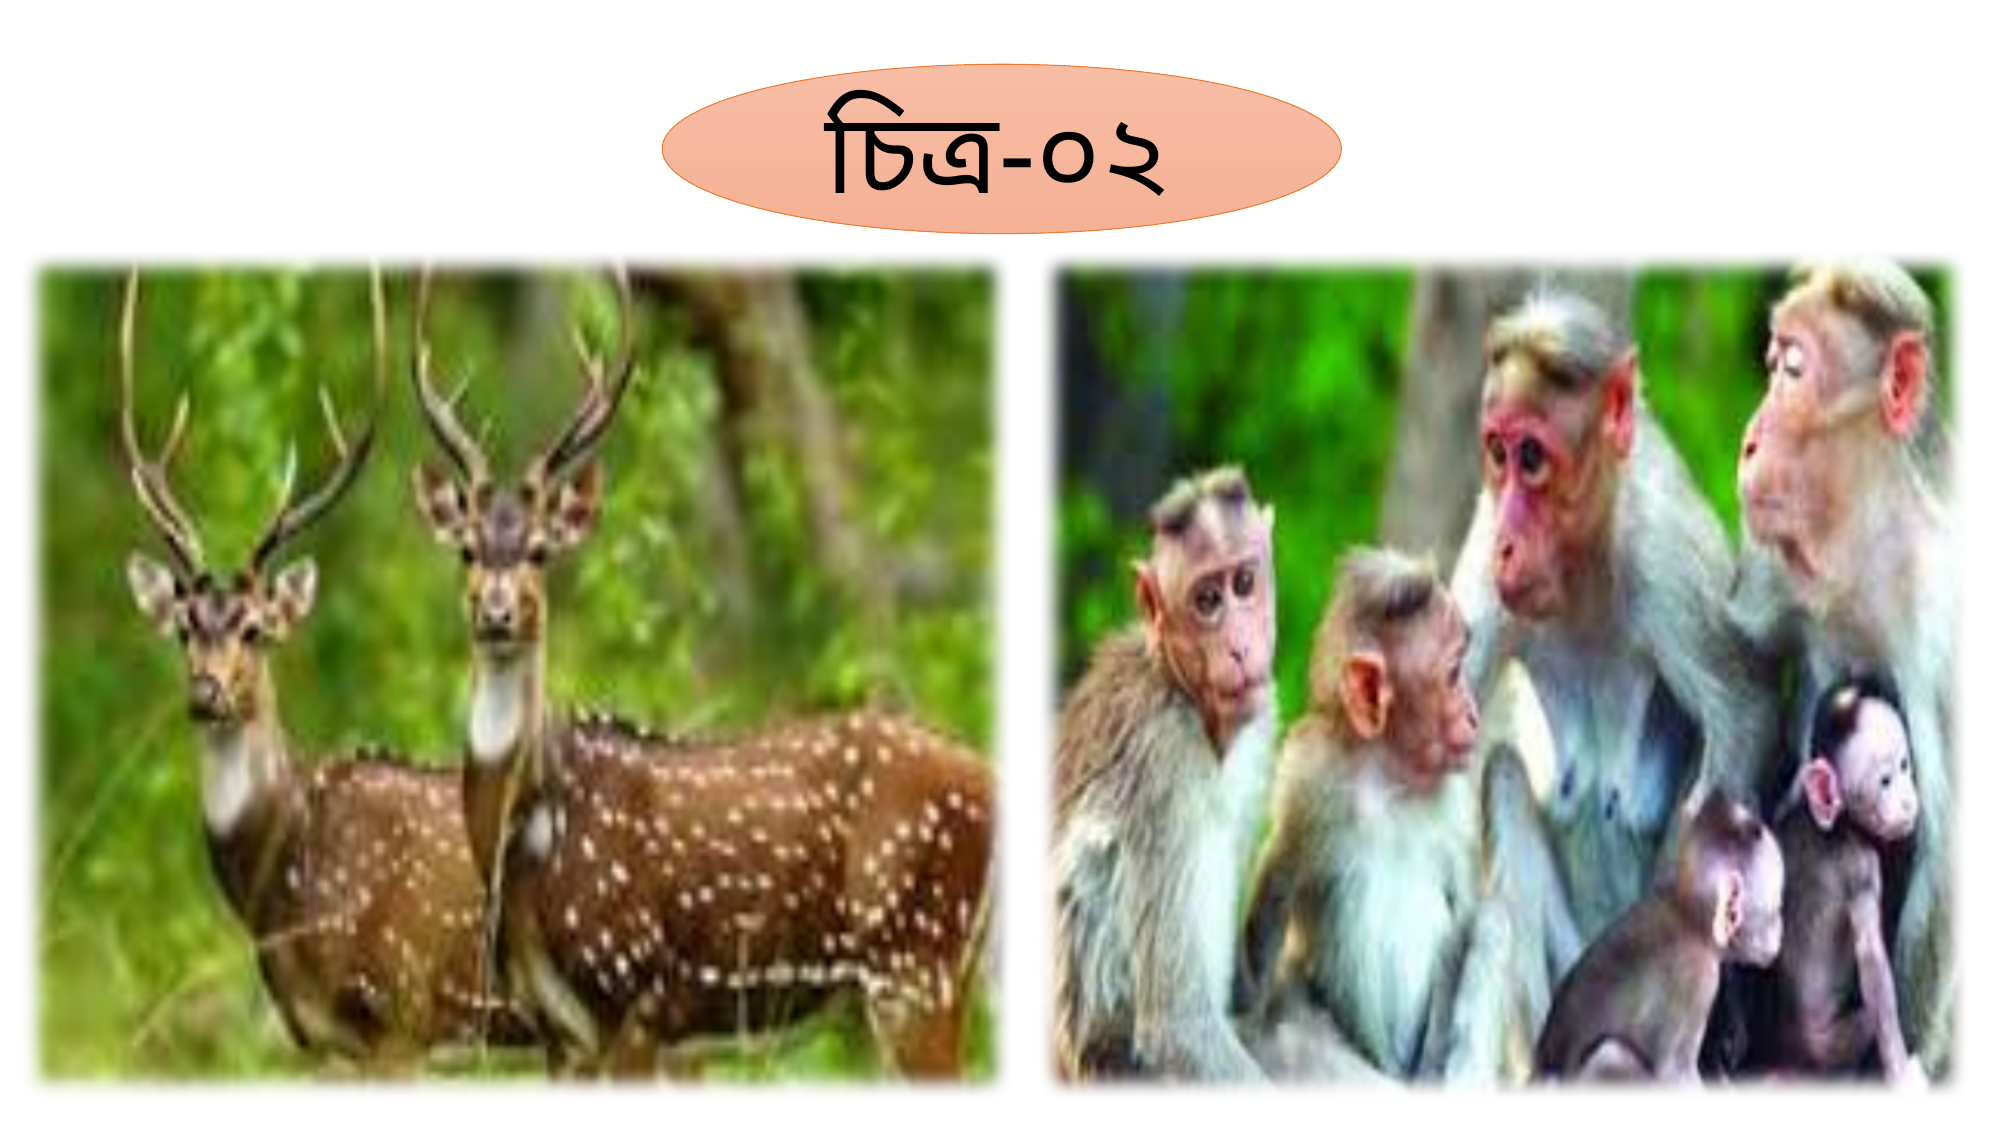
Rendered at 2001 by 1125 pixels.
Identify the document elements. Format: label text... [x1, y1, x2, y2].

text_box চিত্র-০২ [661, 63, 1342, 235]
picture [21, 250, 1014, 1100]
picture [1038, 250, 1970, 1100]
